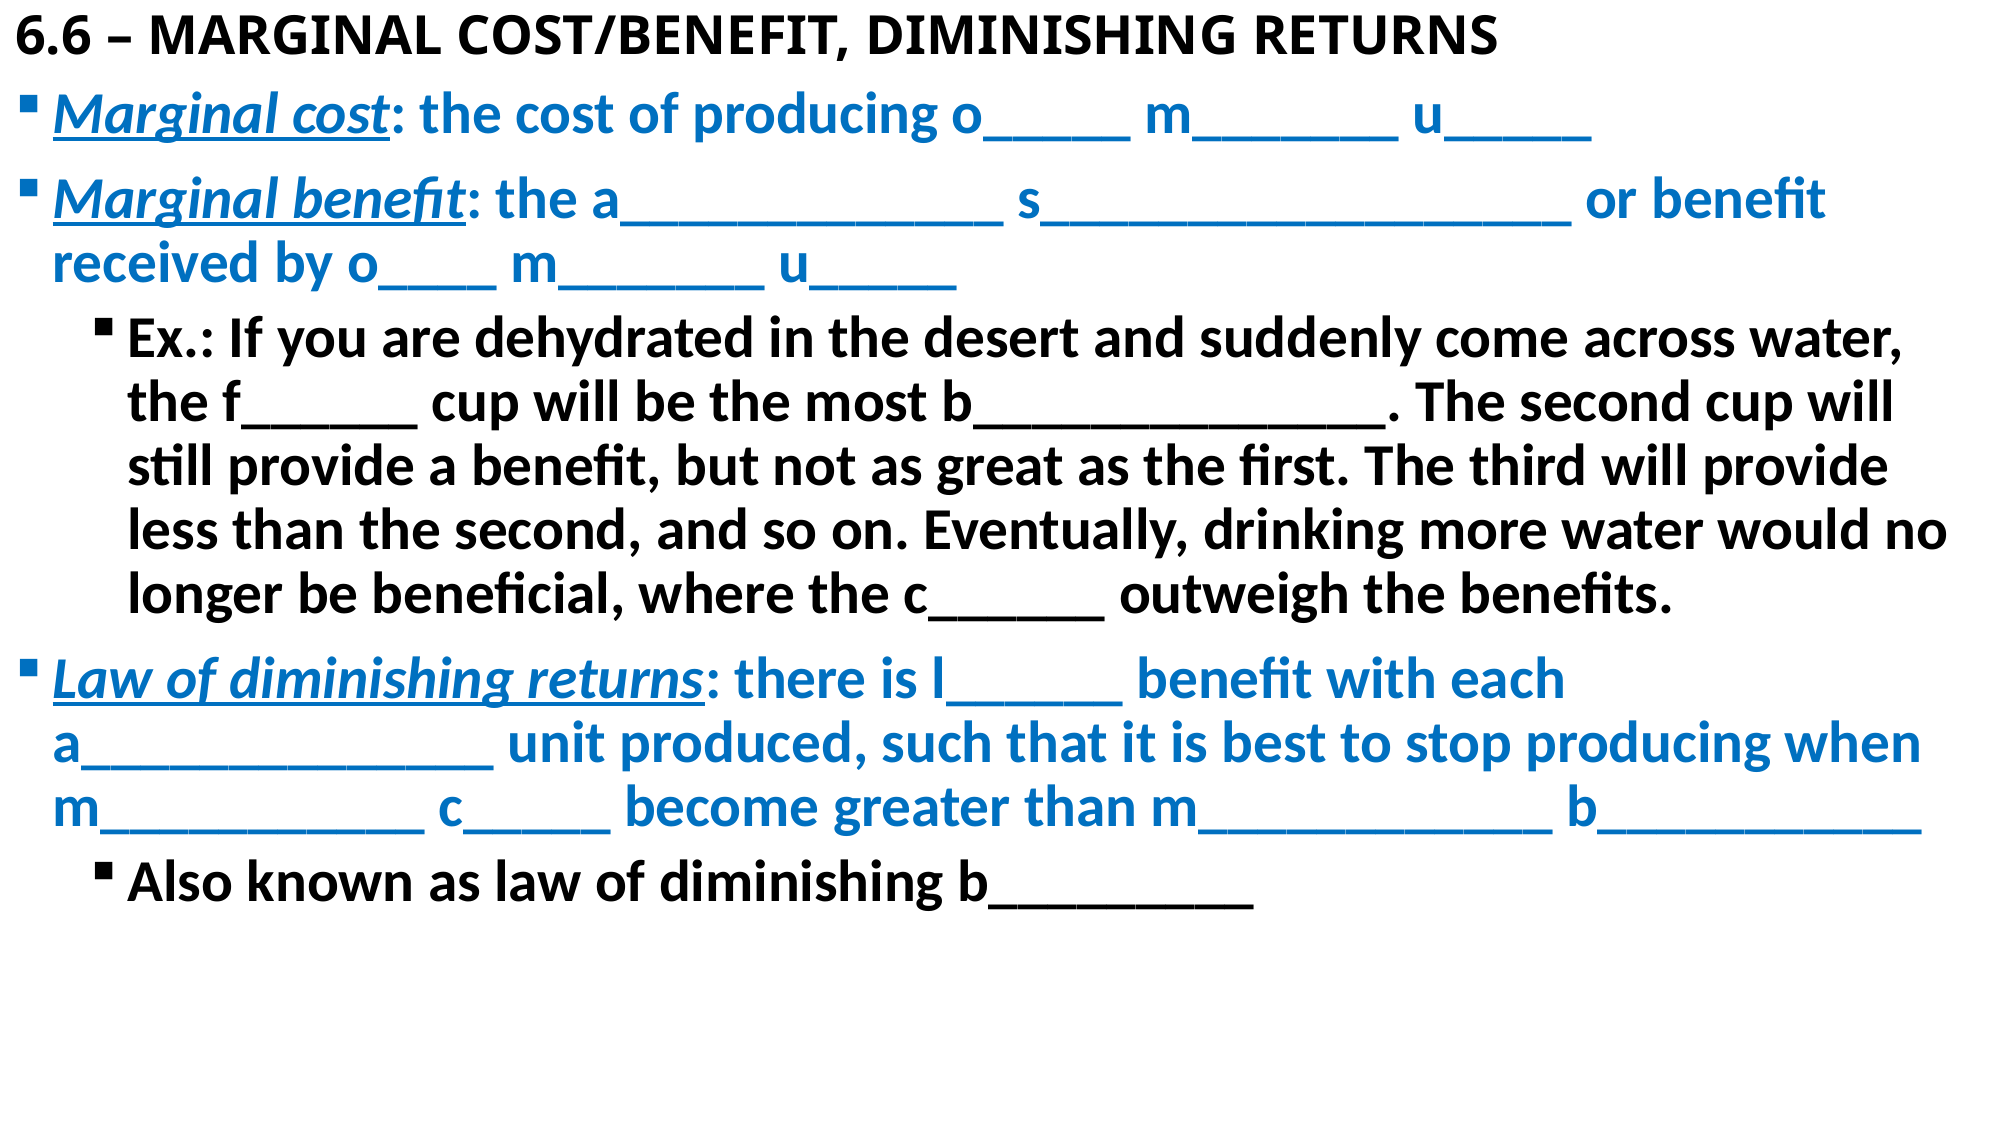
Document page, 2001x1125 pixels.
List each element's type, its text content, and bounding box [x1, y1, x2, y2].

list Marginal cost: the cost of producing o_____ m_______ u_____ Marginal benefit: the a_____________ s__________________ or benefit received by o____ m_______ u_____ Ex.: If you are dehydrated in the desert and suddenly come across water, the f______ cup will be the most b______________. The second cup will still provide a benefit, but not as great as the first. The third will provide less than the second, and so on. Eventually, drinking more water would no longer be beneficial, where the c______ outweigh the benefits. Law of diminishing returns: there is l______ benefit with each a______________ unit produced, such that it is best to stop producing when m___________ c_____ become greater than m____________ b___________ Also known as law of diminishing b_________ [0, 75, 2000, 1125]
title 6.6 – MARGINAL COST/BENEFIT, DIMINISHING RETURNS [0, 0, 2000, 75]
